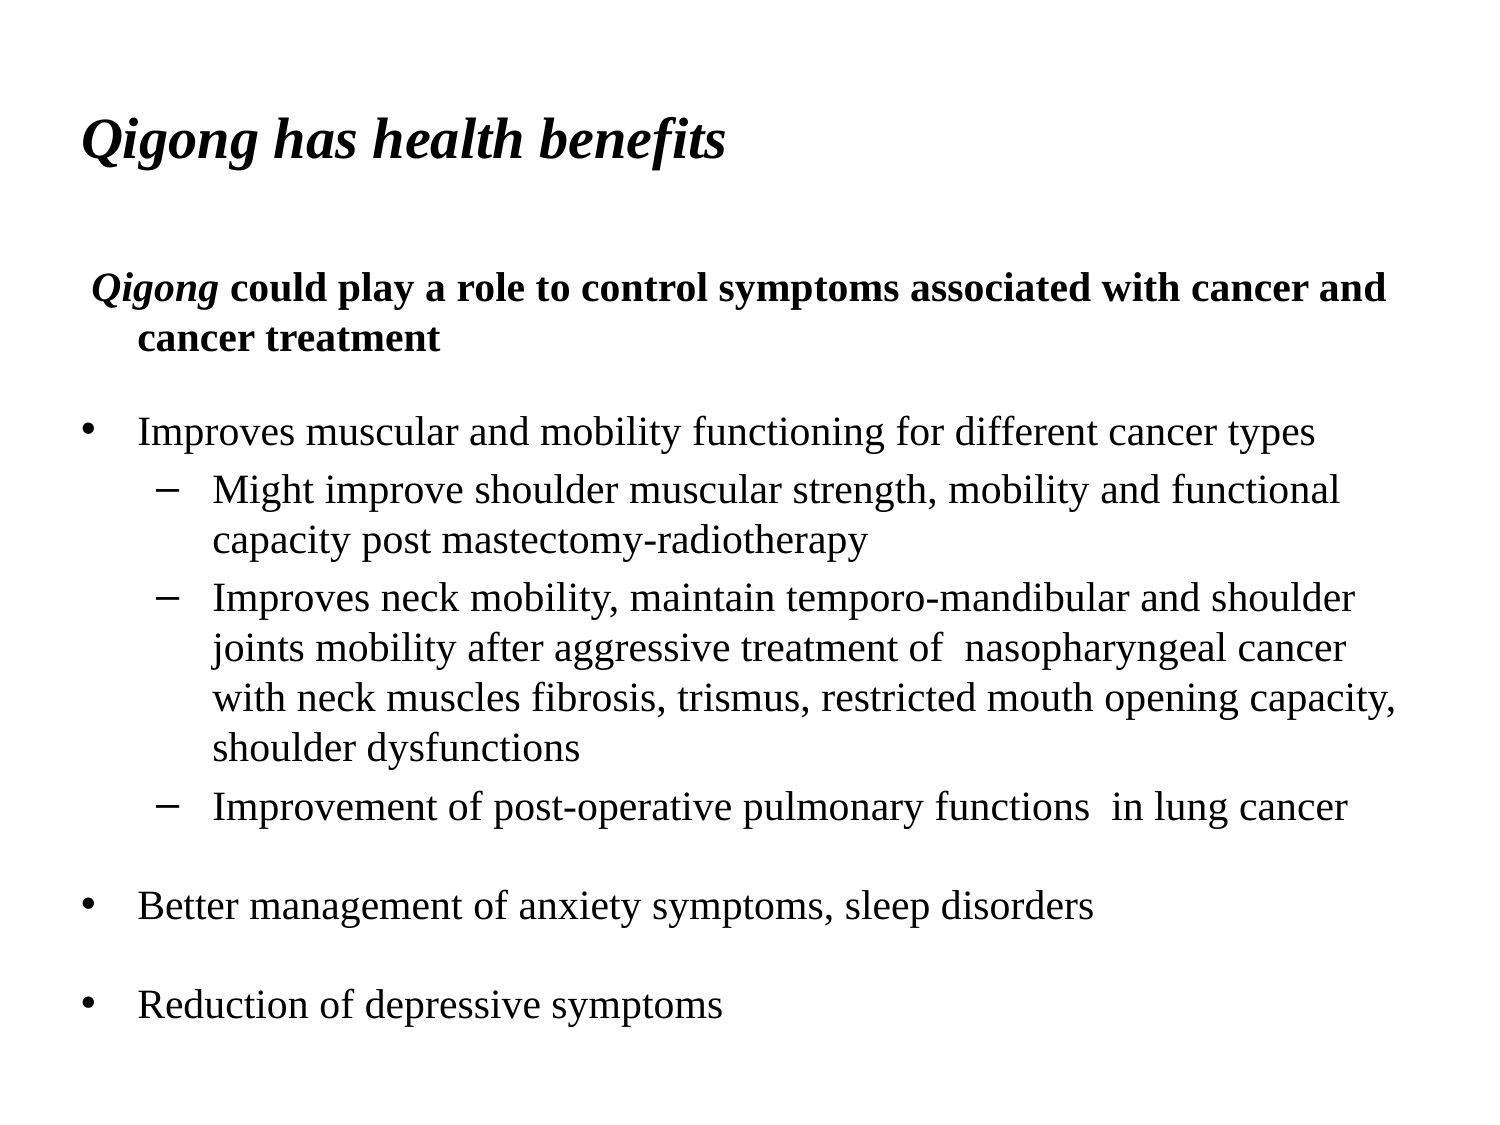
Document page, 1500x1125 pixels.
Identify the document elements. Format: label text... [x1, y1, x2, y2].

list Qigong has health benefits Qigong could play a role to control symptoms associated with cancer and cancer treatment Improves muscular and mobility functioning for different cancer types Might improve shoulder muscular strength, mobility and functional capacity post mastectomy-radiotherapy Improves neck mobility, maintain temporo-mandibular and shoulder joints mobility after aggressive treatment of nasopharyngeal cancer with neck muscles fibrosis, trismus, restricted mouth opening capacity, shoulder dysfunctions Improvement of post-operative pulmonary functions in lung cancer Better management of anxiety symptoms, sleep disorders Reduction of depressive symptoms [65, 30, 1439, 1095]
